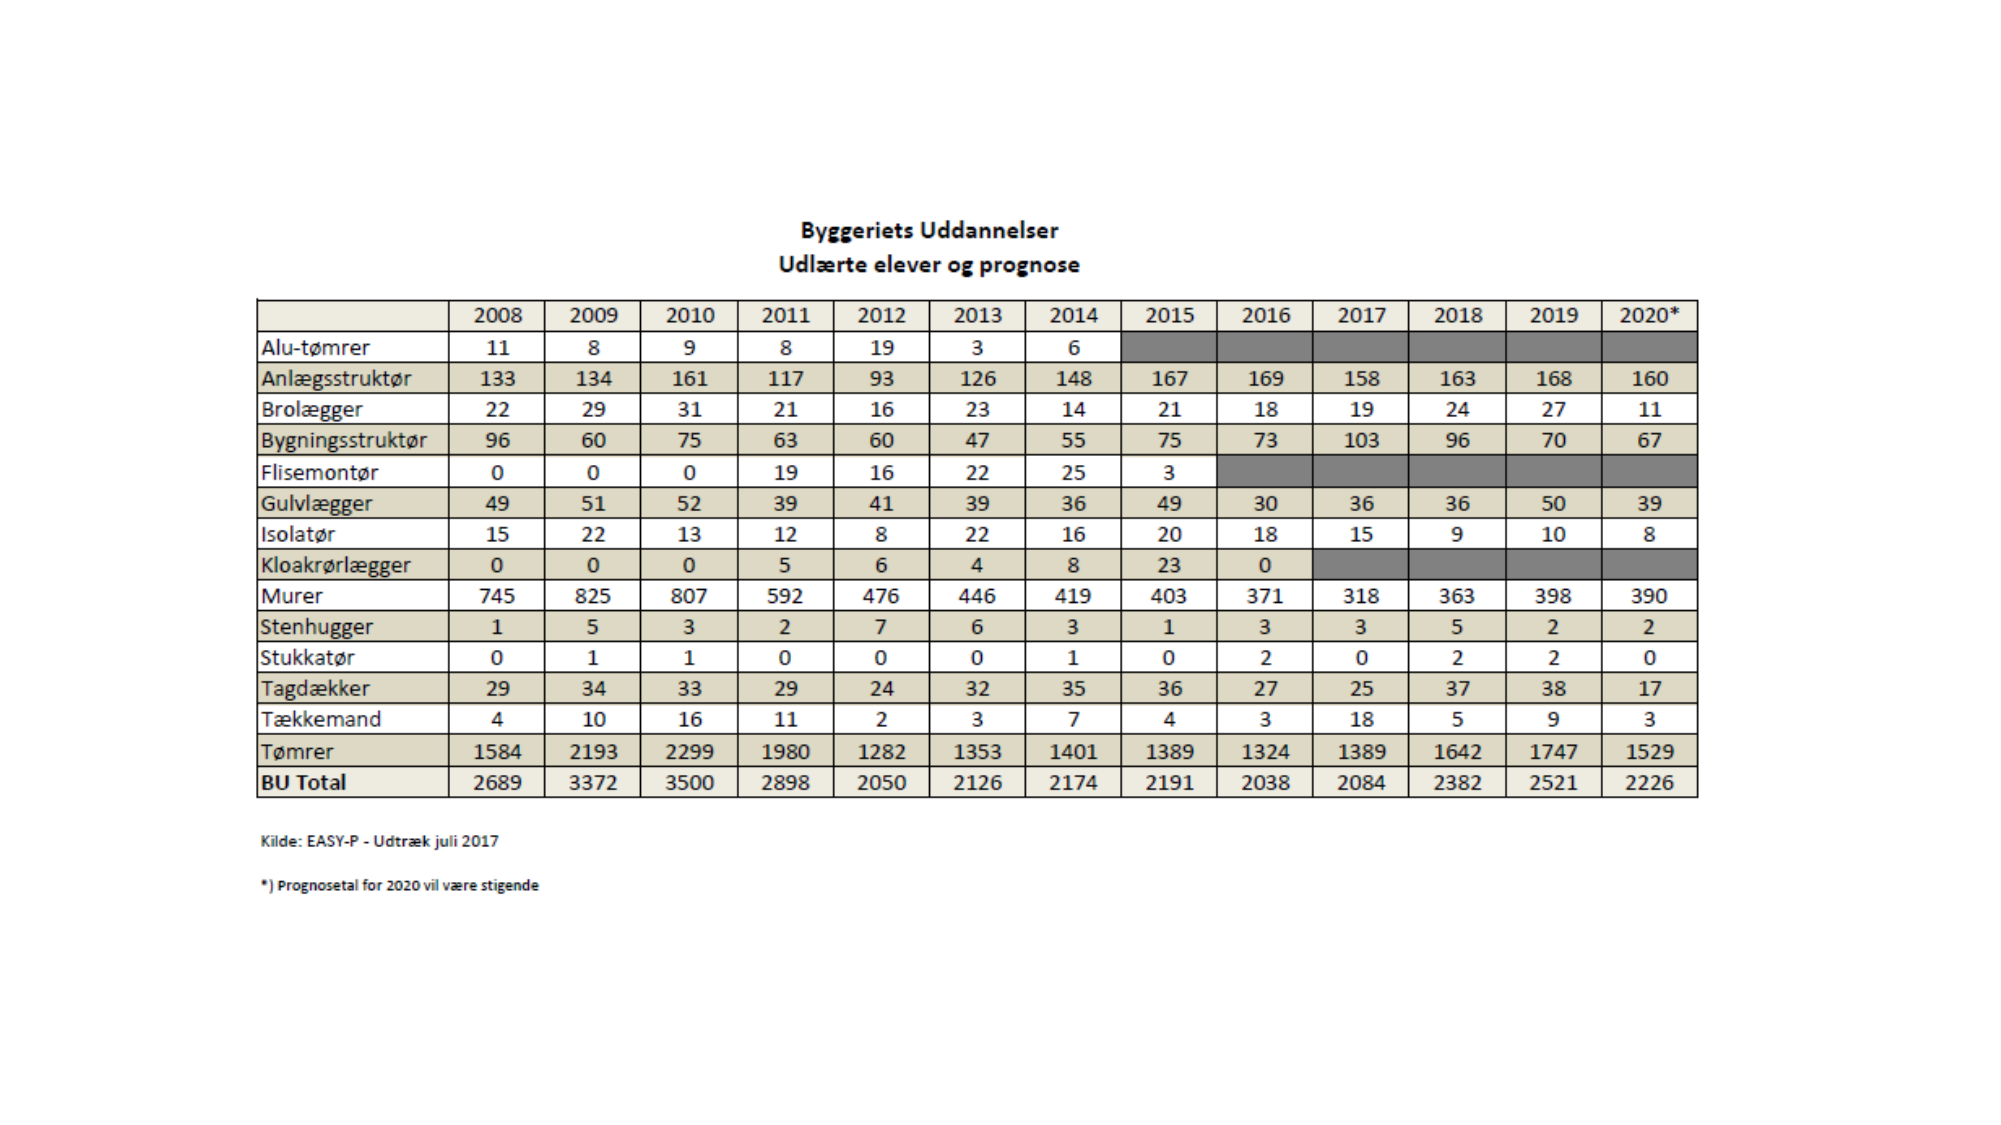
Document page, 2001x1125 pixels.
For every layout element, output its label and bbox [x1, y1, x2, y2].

picture [221, 94, 1778, 1031]
